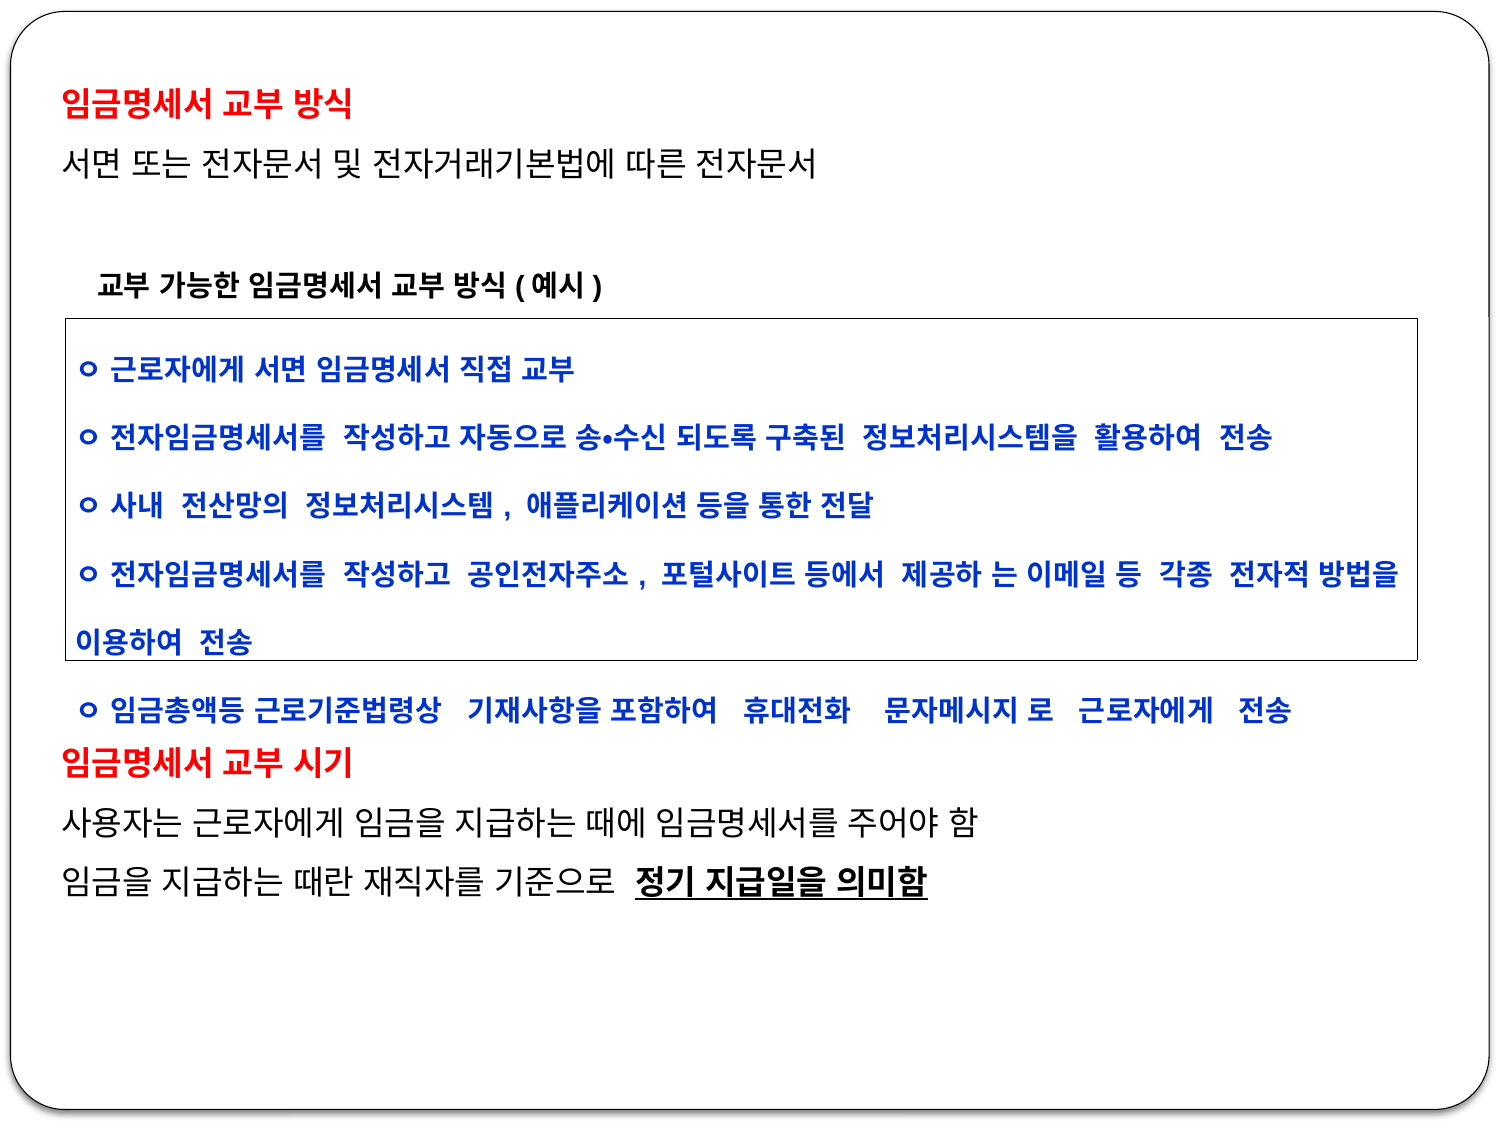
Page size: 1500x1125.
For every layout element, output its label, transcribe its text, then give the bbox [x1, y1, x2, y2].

text_box [157, 318, 1500, 394]
text_box [1418, 489, 1500, 565]
table_header ㅇ 근로자에게 서면 임금명세서 직접 교부 ㅇ 전자임금명세서를 작성하고 자동으로 송‧수신 되도록 구축된 정보처리시스템을 활용하여 전송 ㅇ 사내 전산망의 정보처리시스템, 애플리케이션 등을 통한 전달 ㅇ 전자임금명세서를 작성하고 공인전자주소, 포털사이트 등에서 제공하 는 이메일 등 각종 전자적 방법을 이용하여 전송 ㅇ 임금총액등 근로기준법령상 기재사항을 포함하여 휴대전화 문자메시지 로 근로자에게 전송 [66, 319, 1417, 660]
text_box 임금명세서 교부 방식 서면 또는 전자문서 및 전자거래기본법에 따른 전자문서 교부 가능한 임금명세서 교부 방식(예시) 임금명세서 교부 시기 사용자는 근로자에게 임금을 지급하는 때에 임금명세서를 주어야 함 임금을 지급하는 때란 재직자를 기준으로 정기 지급일을 의미함 [46, 55, 1417, 994]
